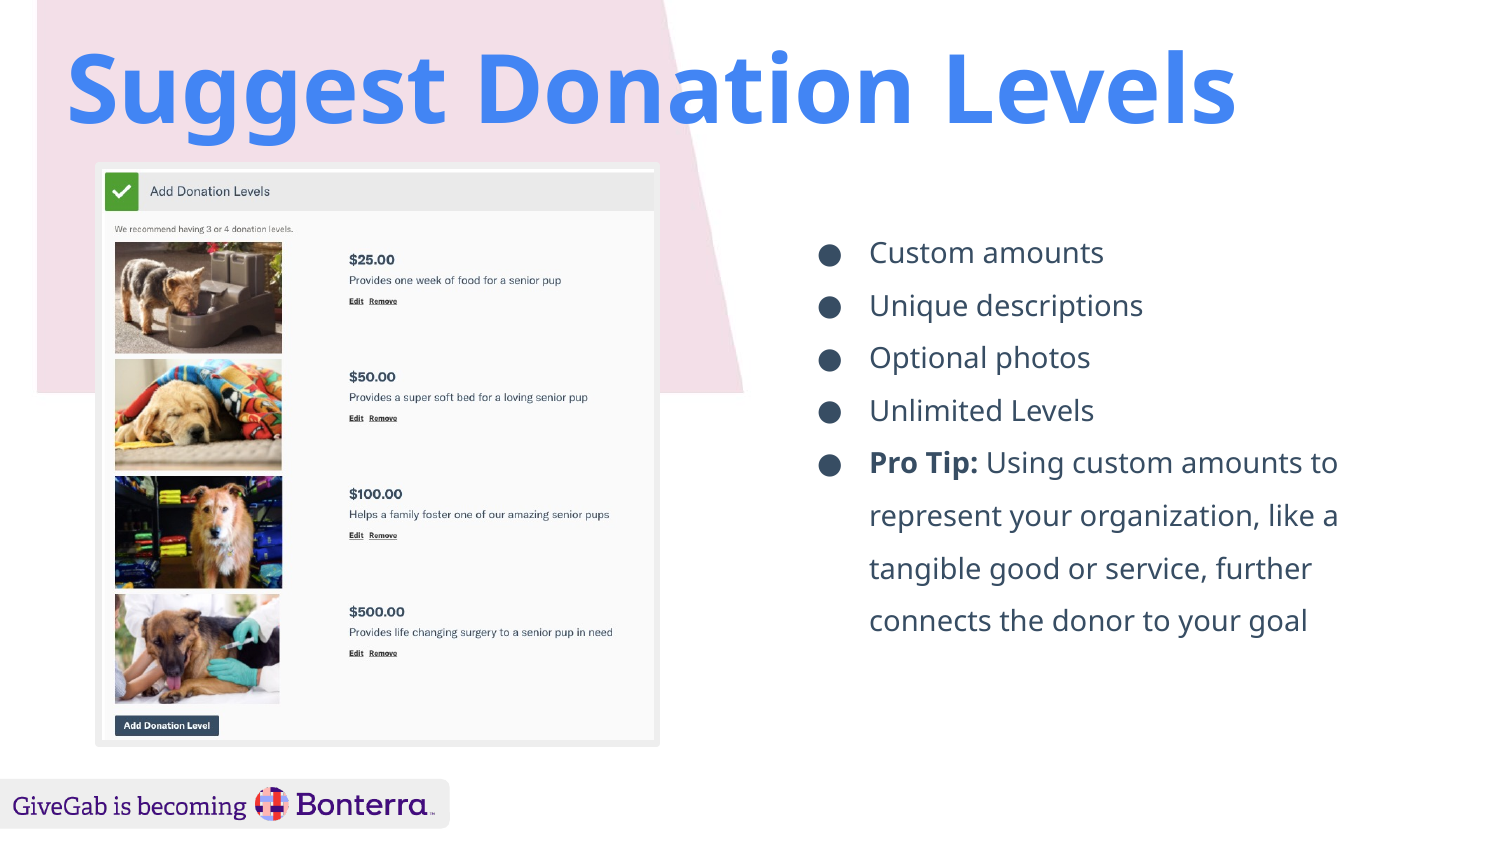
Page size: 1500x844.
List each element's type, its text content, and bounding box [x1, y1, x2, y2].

list Custom amounts Unique descriptions Optional photos Unlimited Levels Pro Tip: Using custom amounts to represent your organization, like a tangible good or service, further connects the donor to your goal [779, 201, 1437, 708]
picture [0, 0, 1500, 844]
title Suggest Donation Levels [51, 12, 1449, 107]
picture [9, 784, 438, 821]
